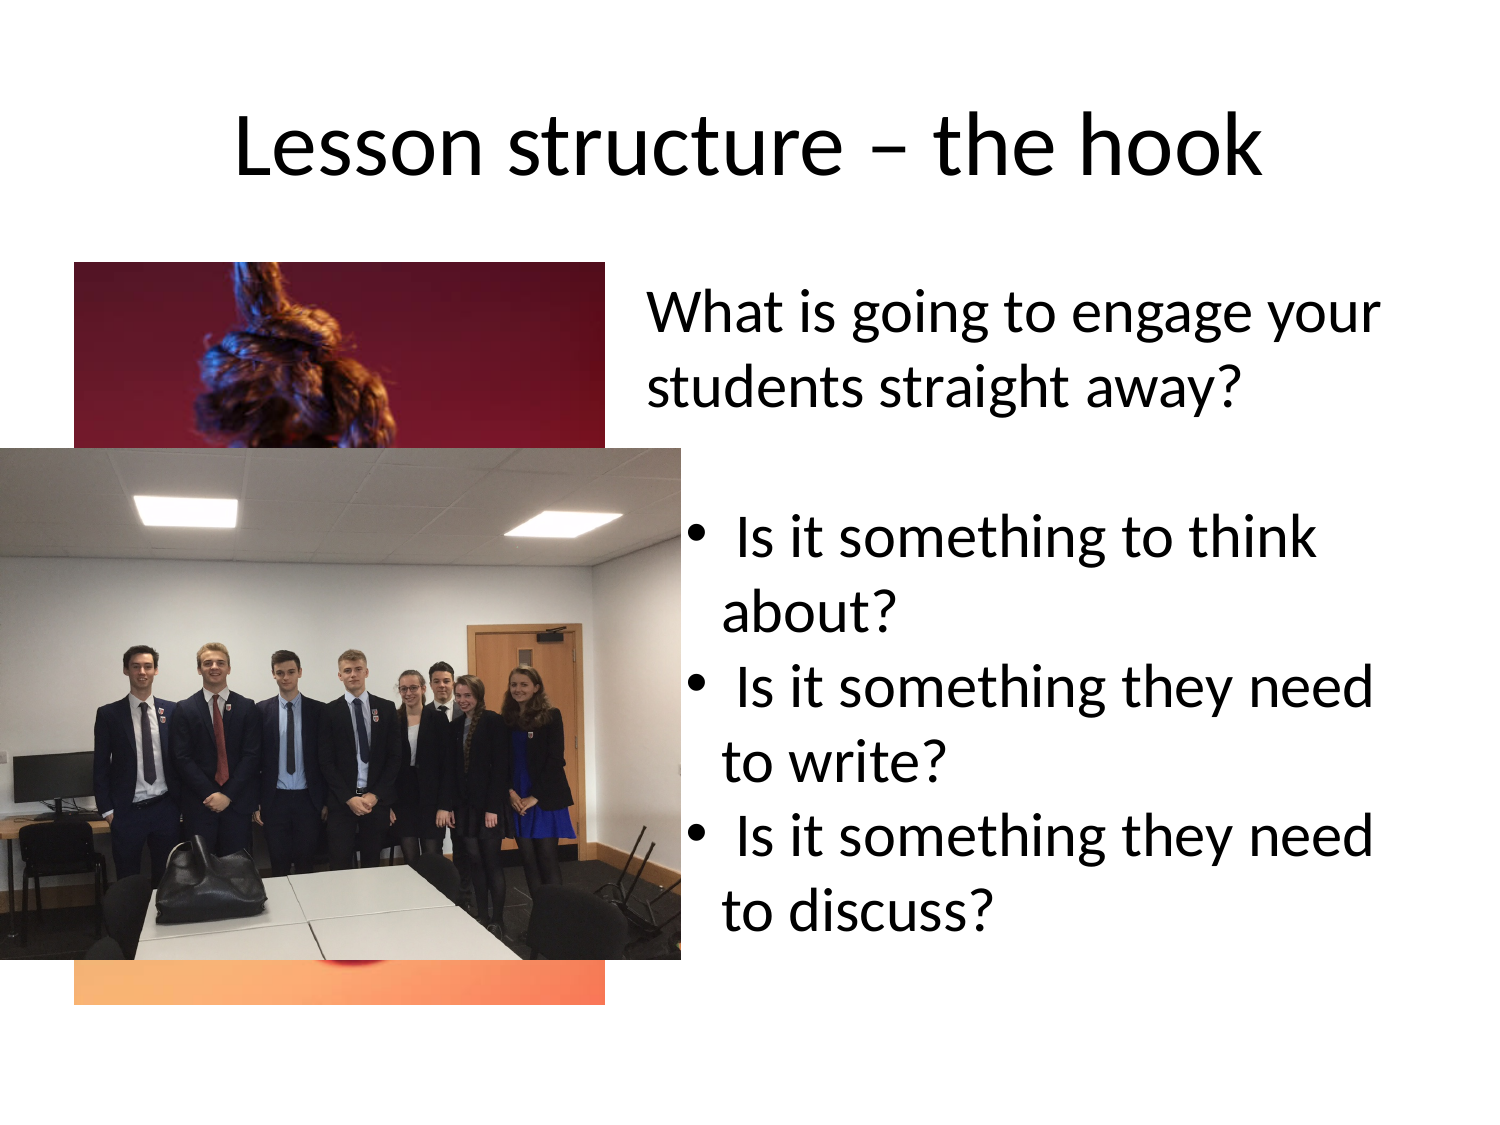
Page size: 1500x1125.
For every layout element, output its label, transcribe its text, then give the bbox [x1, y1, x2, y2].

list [0, 262, 1015, 1006]
title Lesson structure – the hook [75, 45, 1425, 233]
text_box What is going to engage your students straight away? Is it something to think about? Is it something they need to write? Is it something they need to discuss? [1017, 262, 1425, 952]
picture [0, 448, 681, 960]
